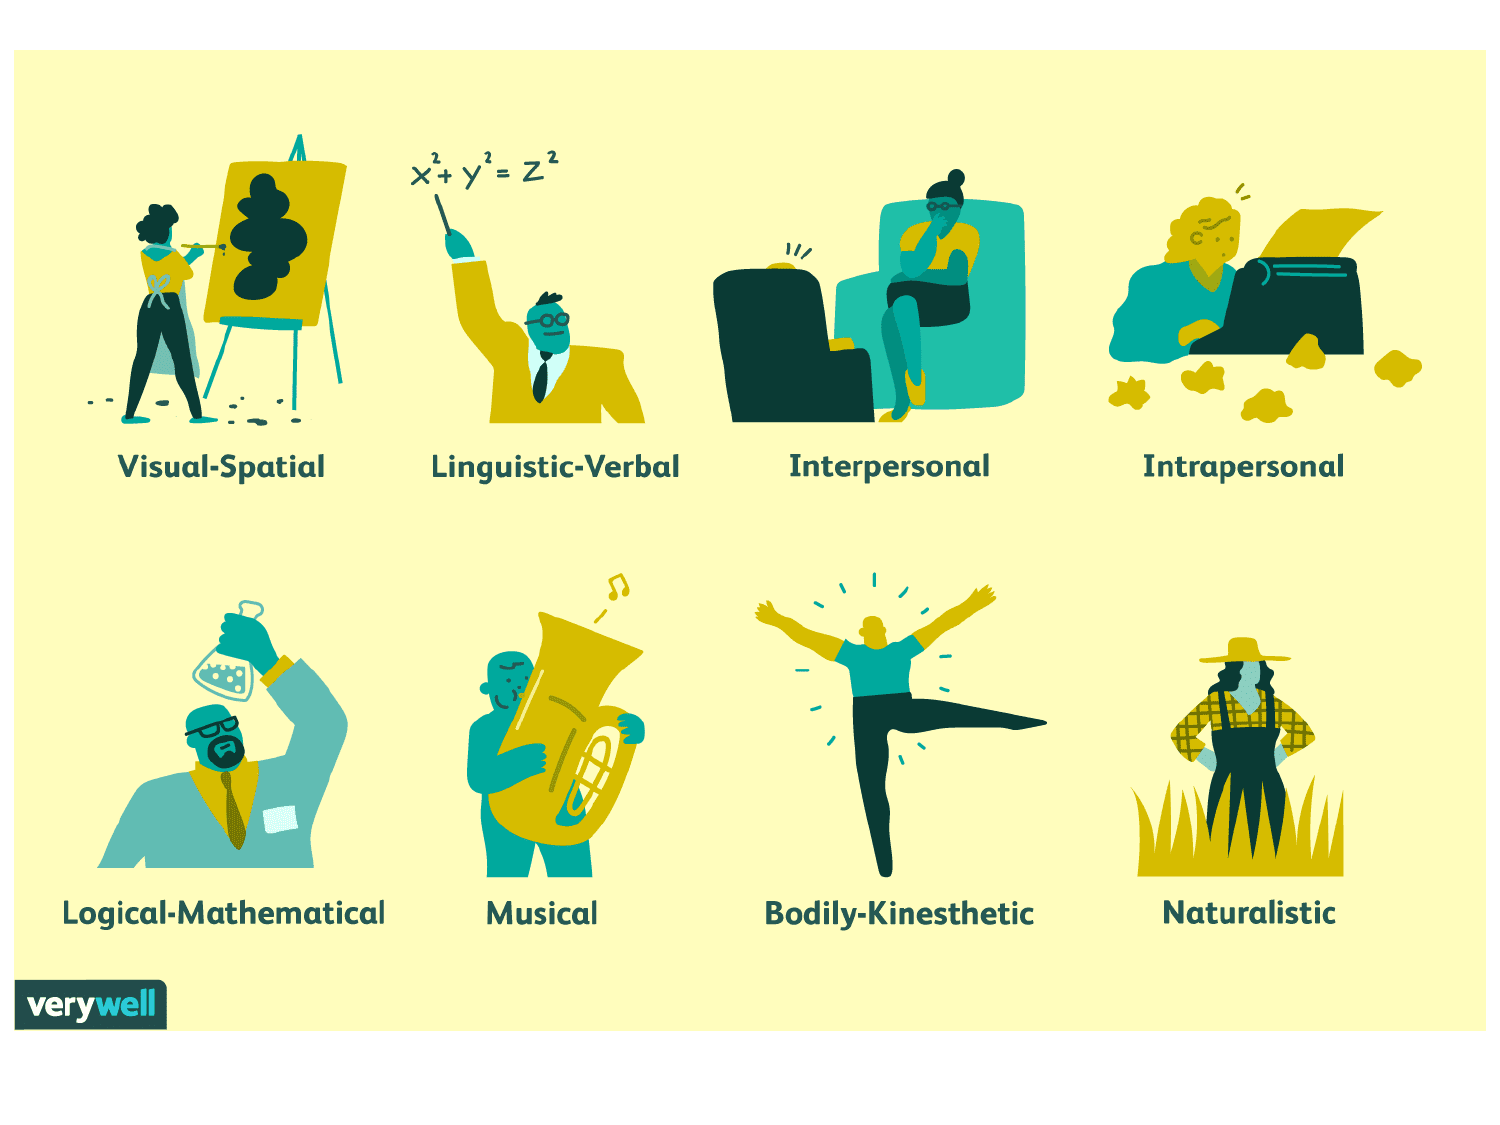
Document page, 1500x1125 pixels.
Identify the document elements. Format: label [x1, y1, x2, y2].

picture [14, 49, 1486, 1032]
